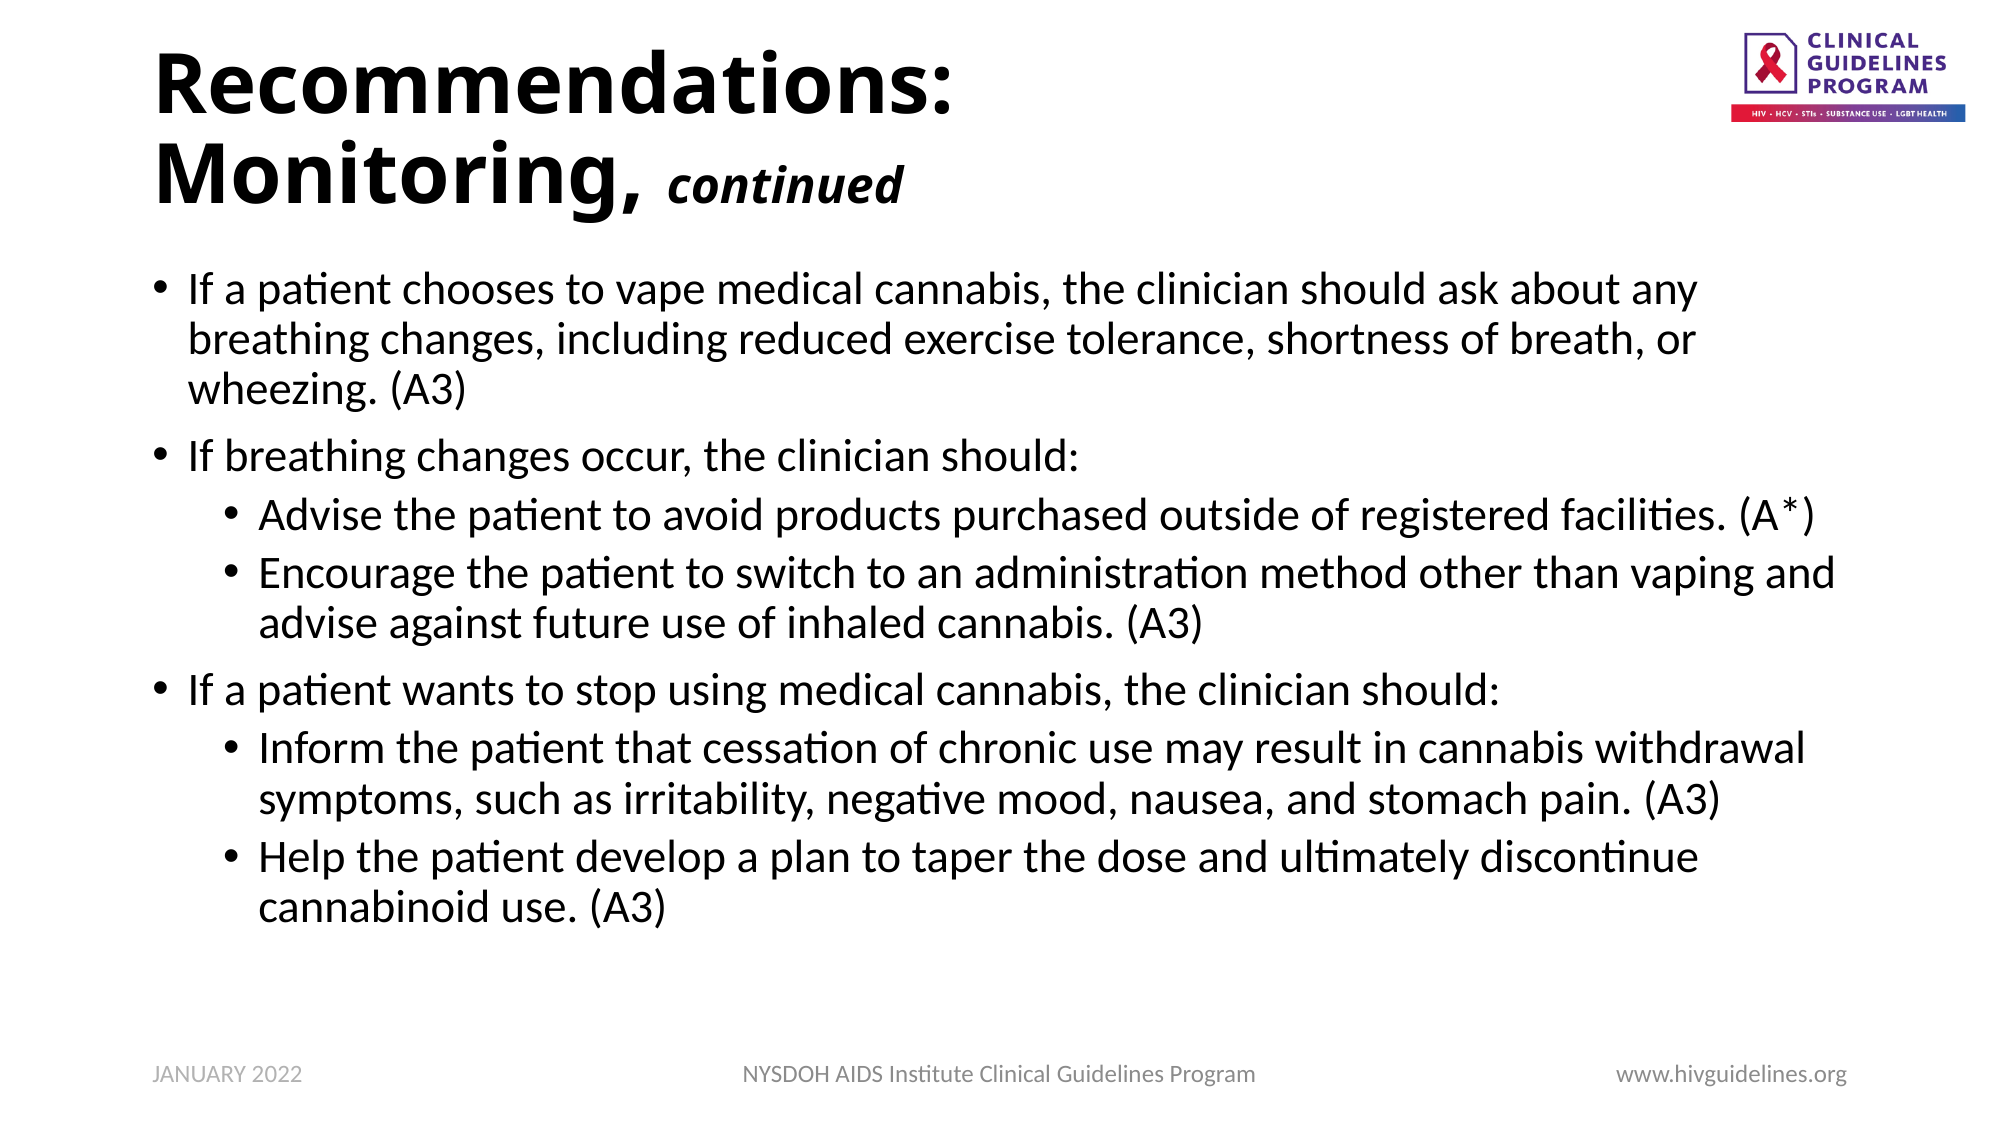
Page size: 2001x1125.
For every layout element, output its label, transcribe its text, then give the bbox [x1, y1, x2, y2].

footer NYSDOH AIDS Institute Clinical Guidelines Program [662, 1042, 1338, 1103]
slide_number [137, 1042, 588, 1103]
title Recommendations: Monitoring, continued [137, 22, 1732, 240]
slide_number www.hivguidelines.org [1412, 1042, 1863, 1103]
list If a patient chooses to vape medical cannabis, the clinician should ask about any breathing changes, including reduced exercise tolerance, shortness of breath, or wheezing. (A3) If breathing changes occur, the clinician should: Advise the patient to avoid products purchased outside of registered facilities. (A*) Encourage the patient to switch to an administration method other than vaping and advise against future use of inhaled cannabis. (A3) If a patient wants to stop using medical cannabis, the clinician should: Inform the patient that cessation of chronic use may result in cannabis withdrawal symptoms, such as irritability, negative mood, nausea, and stomach pain. (A3) Help the patient develop a plan to taper the dose and ultimately discontinue cannabinoid use. (A3) [137, 256, 1863, 1014]
picture [1731, 20, 1966, 122]
